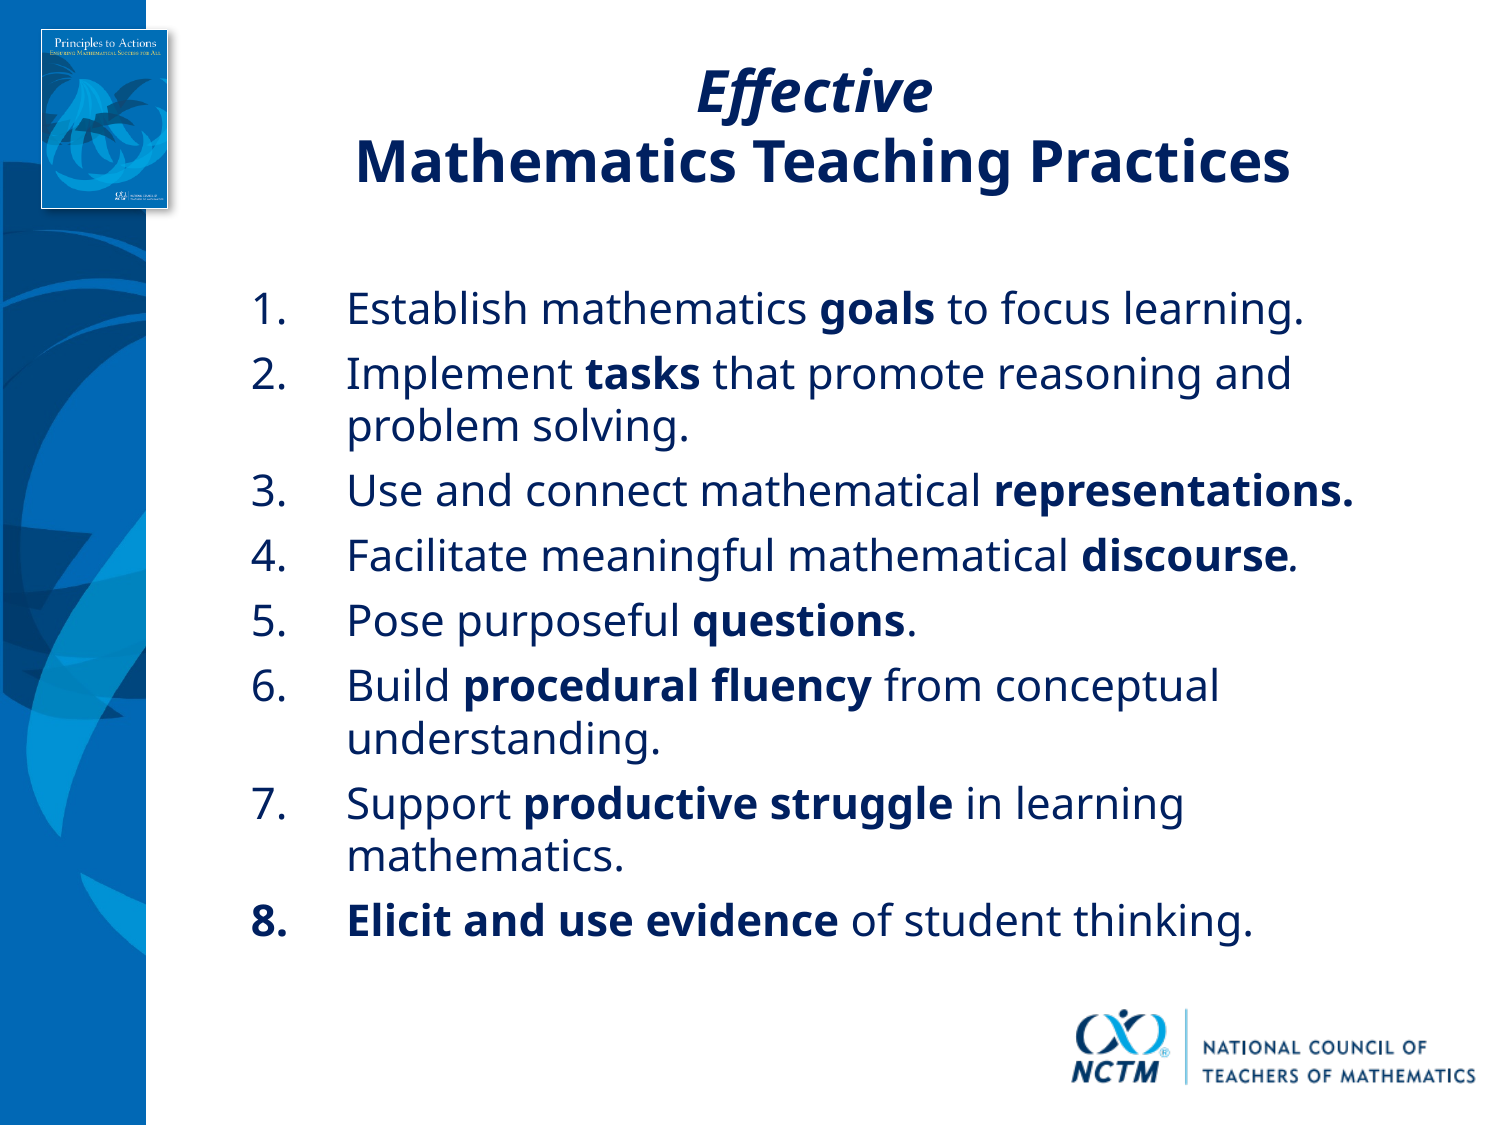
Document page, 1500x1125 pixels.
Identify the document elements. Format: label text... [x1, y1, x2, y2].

picture [42, 30, 145, 208]
text_box Establish mathematics goals to focus learning. Implement tasks that promote reasoning and problem solving. Use and connect mathematical representations. Facilitate meaningful mathematical discourse. Pose purposeful questions. Build procedural fluency from conceptual understanding. Support productive struggle in learning mathematics. Elicit and use evidence of student thinking. [217, 272, 1474, 1001]
picture [0, 0, 146, 1125]
text_box Effective Mathematics Teaching Practices [145, 29, 1500, 218]
